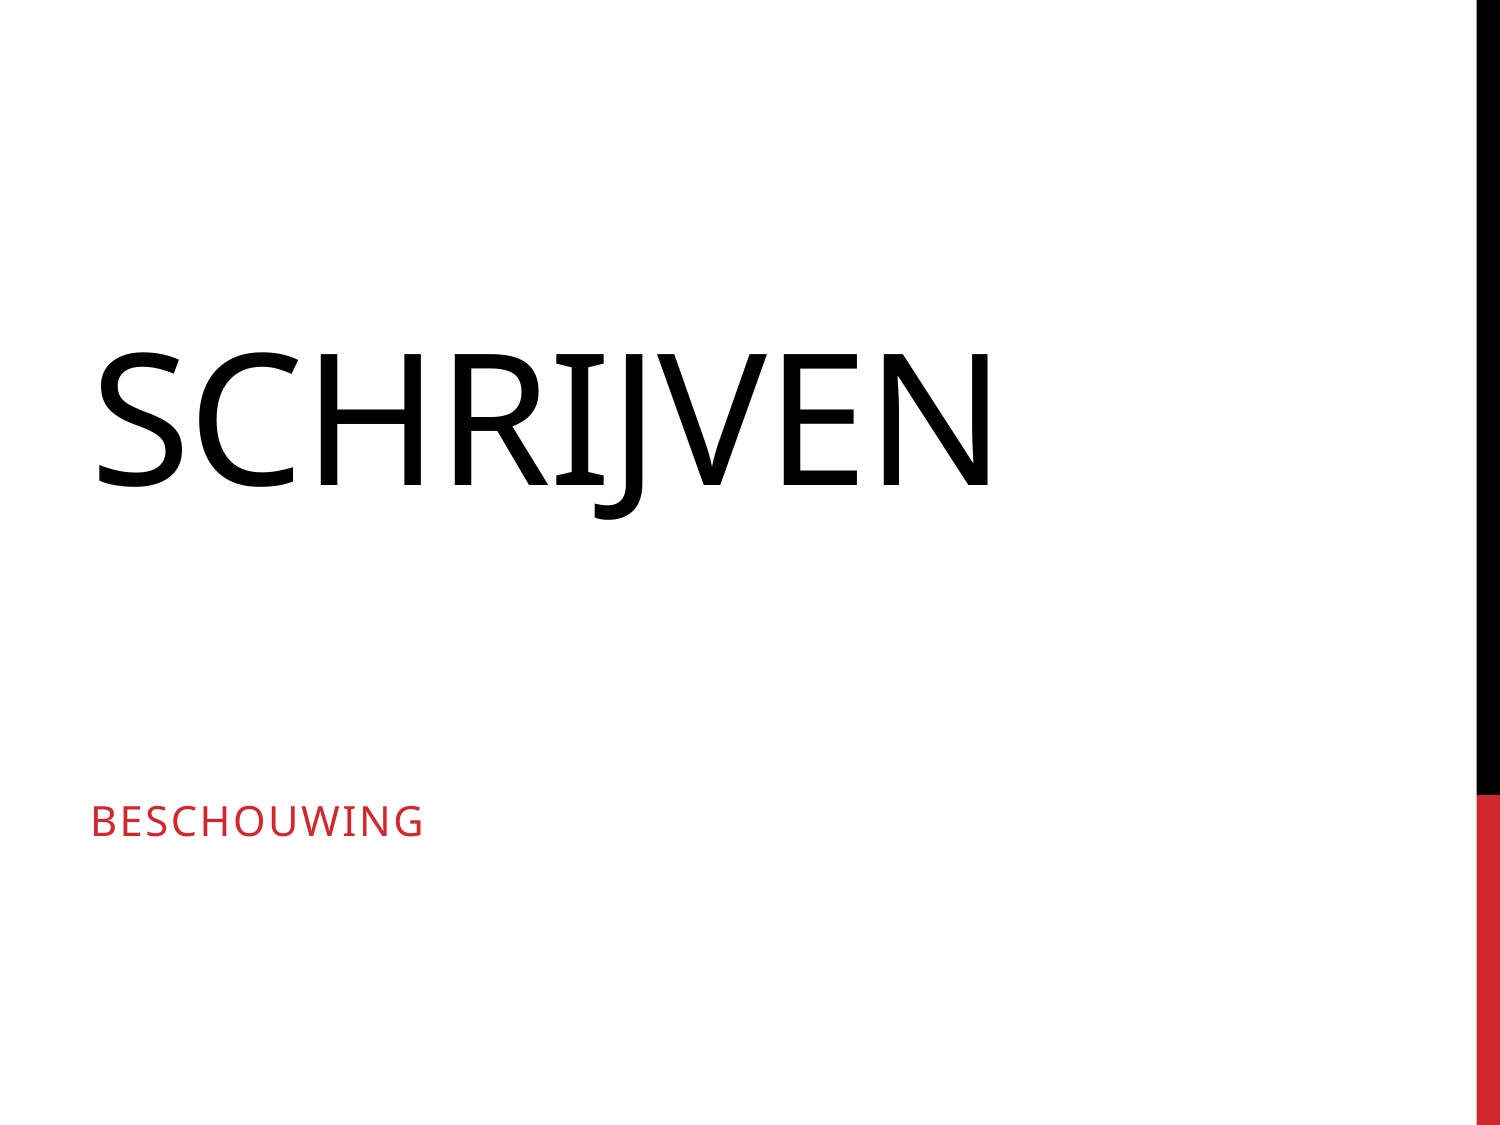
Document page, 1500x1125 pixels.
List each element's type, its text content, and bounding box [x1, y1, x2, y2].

subtitle beschouwing [75, 787, 1200, 938]
title Schrijven [75, 37, 1350, 788]
